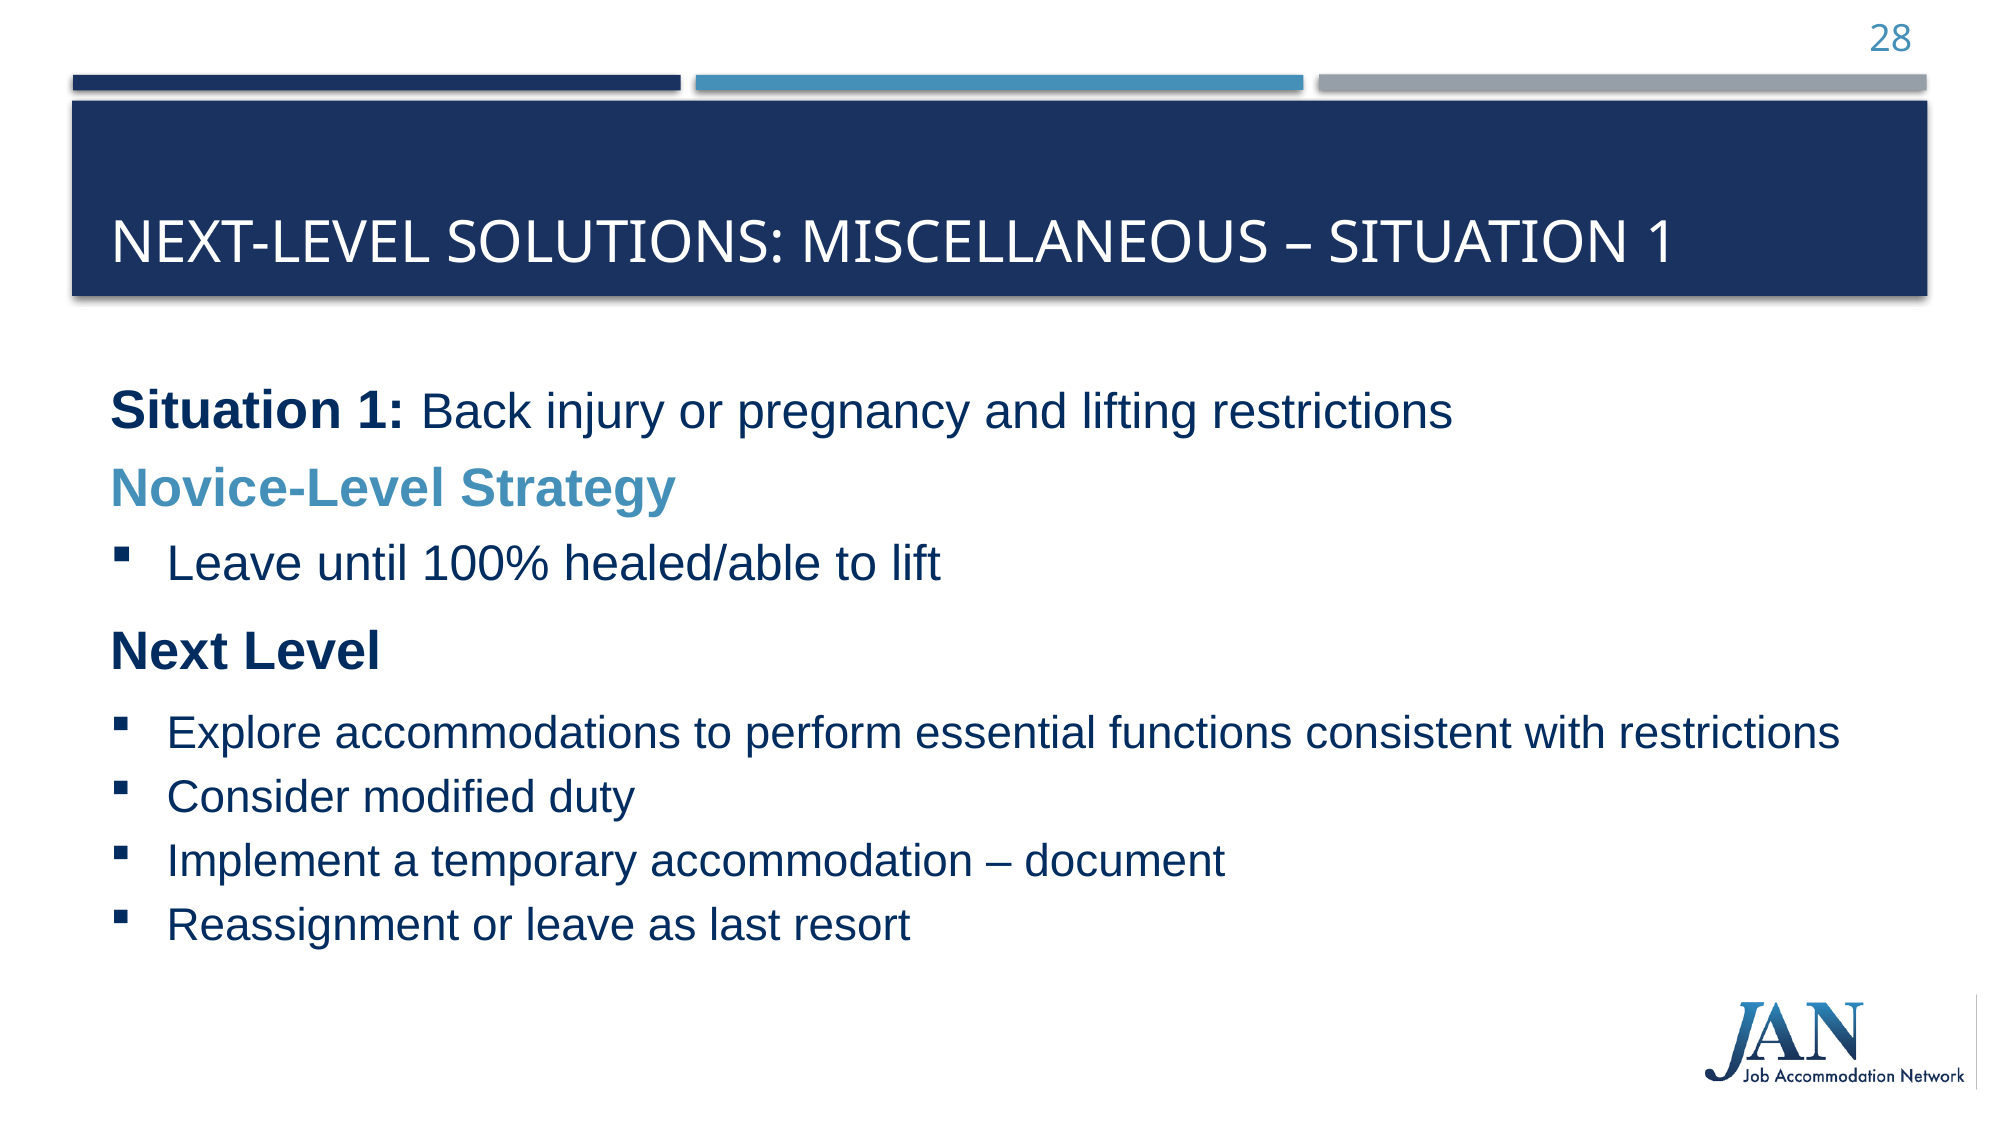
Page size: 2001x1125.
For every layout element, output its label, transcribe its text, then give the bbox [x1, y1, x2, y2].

title Next-Level Solutions: Miscellaneous – Situation 1 [95, 115, 1905, 282]
list Situation 1: Back injury or pregnancy and lifting restrictions Novice-Level Strategy Leave until 100% healed/able to lift Next Level Explore accommodations to perform essential functions consistent with restrictions Consider modified duty Implement a temporary accommodation – document Reassignment or leave as last resort [95, 330, 1905, 995]
picture [1676, 994, 1977, 1090]
slide_number 28 [1809, 11, 1928, 67]
